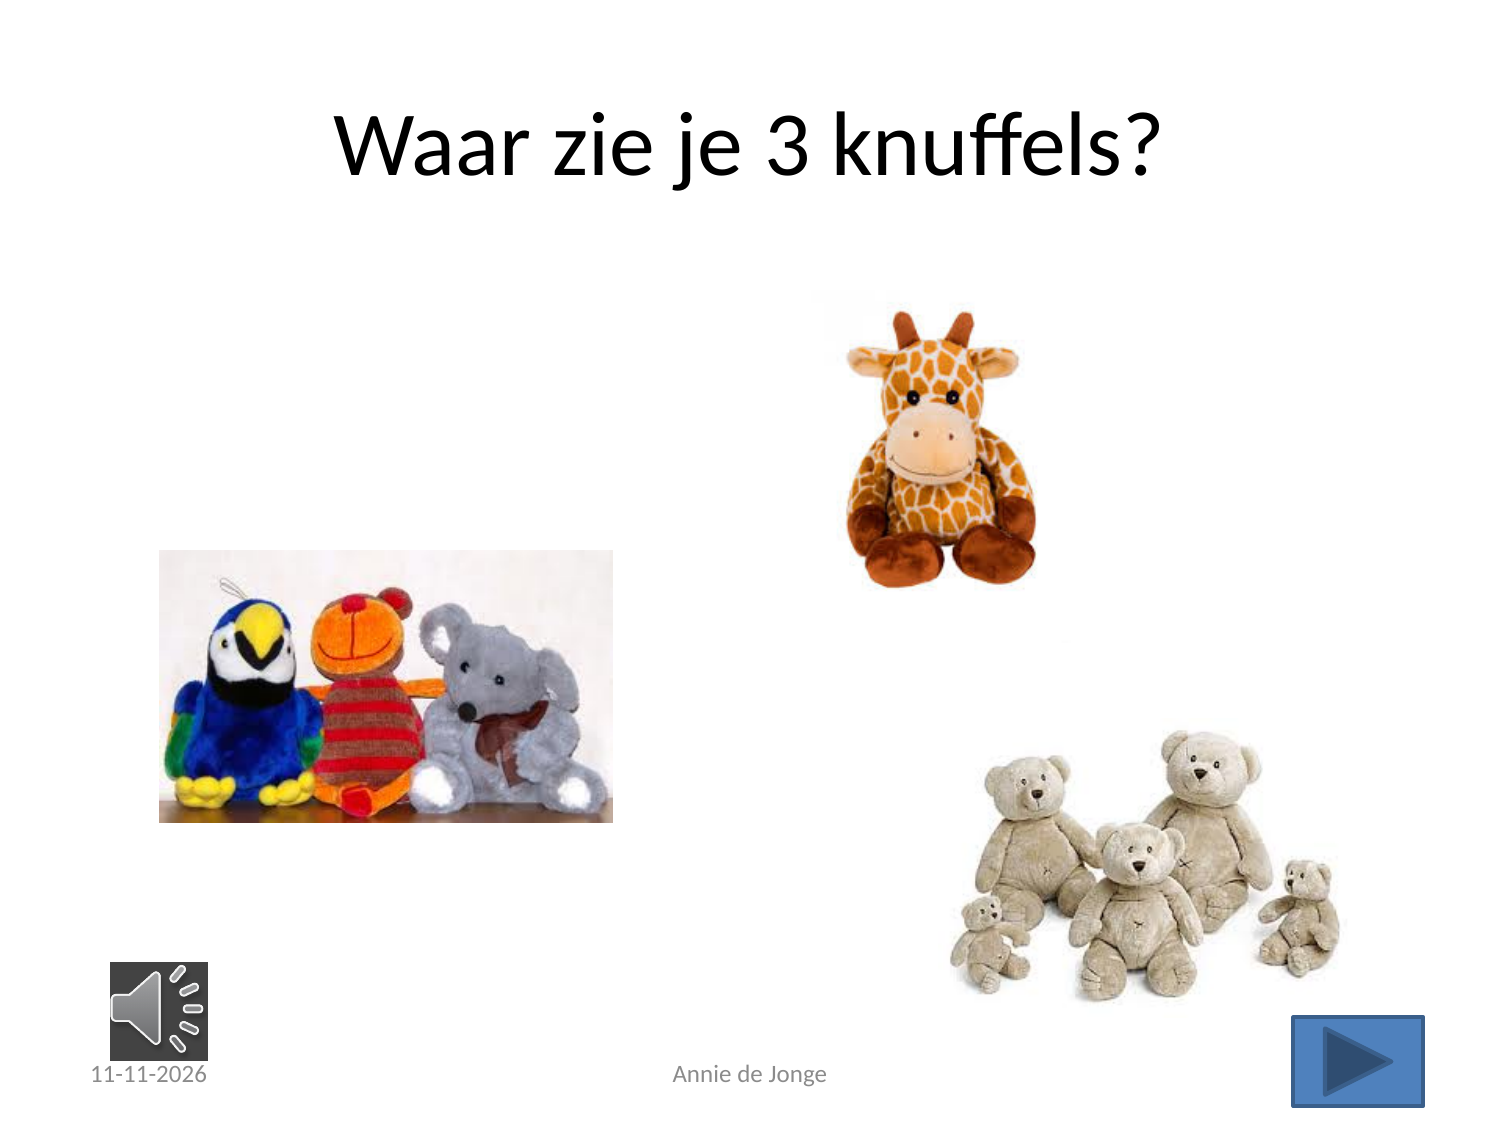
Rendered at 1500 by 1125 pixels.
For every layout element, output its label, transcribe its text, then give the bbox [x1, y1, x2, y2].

picture [109, 961, 210, 1062]
picture [159, 550, 613, 823]
picture [937, 718, 1350, 1018]
text_box [1291, 1015, 1425, 1108]
title Waar zie je 3 knuffels? [75, 45, 1425, 233]
footer Annie de Jonge [512, 1042, 988, 1103]
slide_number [75, 1042, 425, 1103]
picture [762, 290, 1115, 643]
